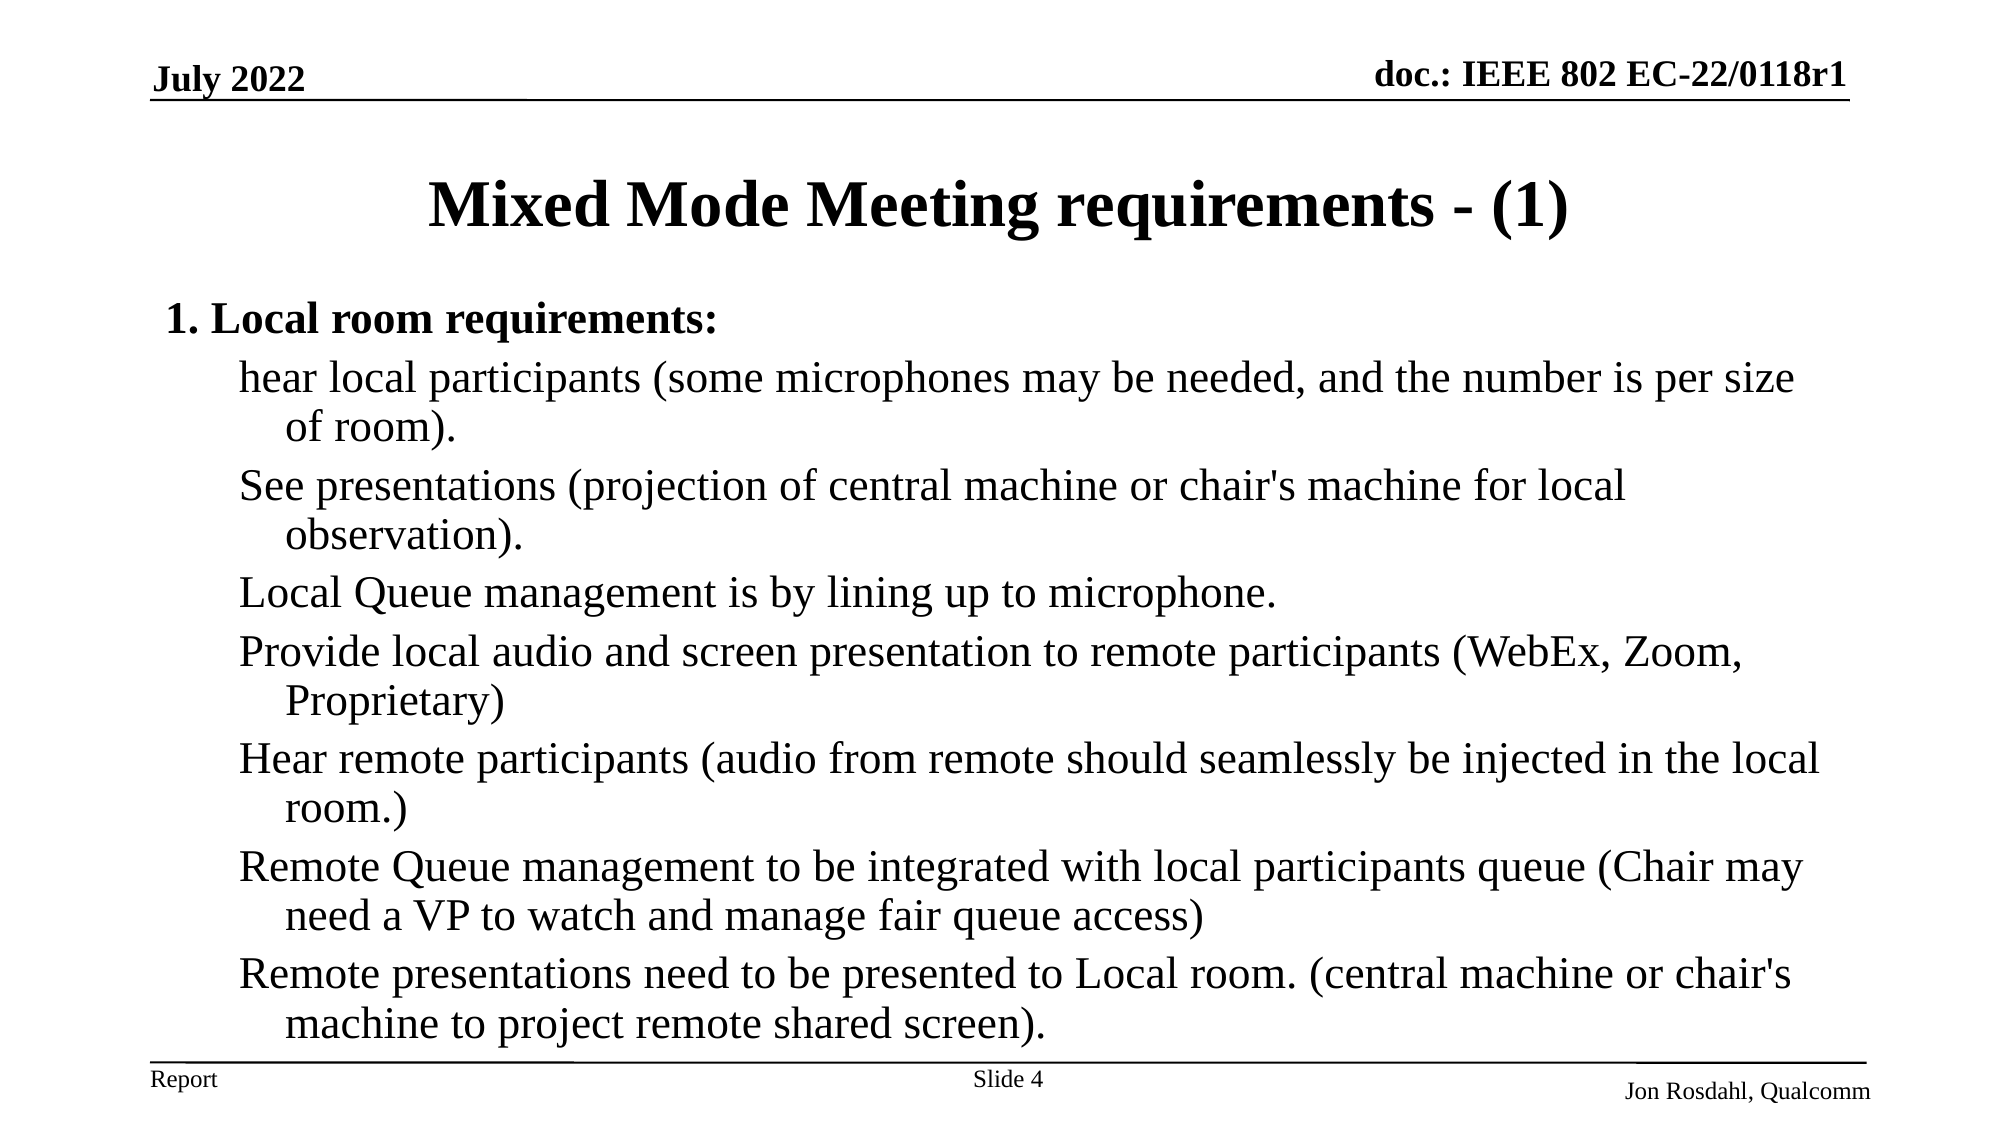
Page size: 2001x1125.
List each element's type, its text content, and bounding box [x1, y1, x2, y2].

title Mixed Mode Meeting requirements - (1) [149, 112, 1850, 286]
slide_number Slide 4 [950, 1061, 1067, 1123]
list 1. Local room requirements: hear local participants (some microphones may be needed, and the number is per size of room). See presentations (projection of central machine or chair's machine for local observation). Local Queue management is by lining up to microphone. Provide local audio and screen presentation to remote participants (WebEx, Zoom, Proprietary) Hear remote participants (audio from remote should seamlessly be injected in the local room.) Remote Queue management to be integrated with local participants queue (Chair may need a VP to watch and manage fair queue access) Remote presentations need to be presented to Local room. (central machine or chair's machine to project remote shared screen). [149, 286, 1850, 1063]
footer Jon Rosdahl, Qualcomm [1174, 1073, 1872, 1101]
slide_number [152, 54, 563, 100]
